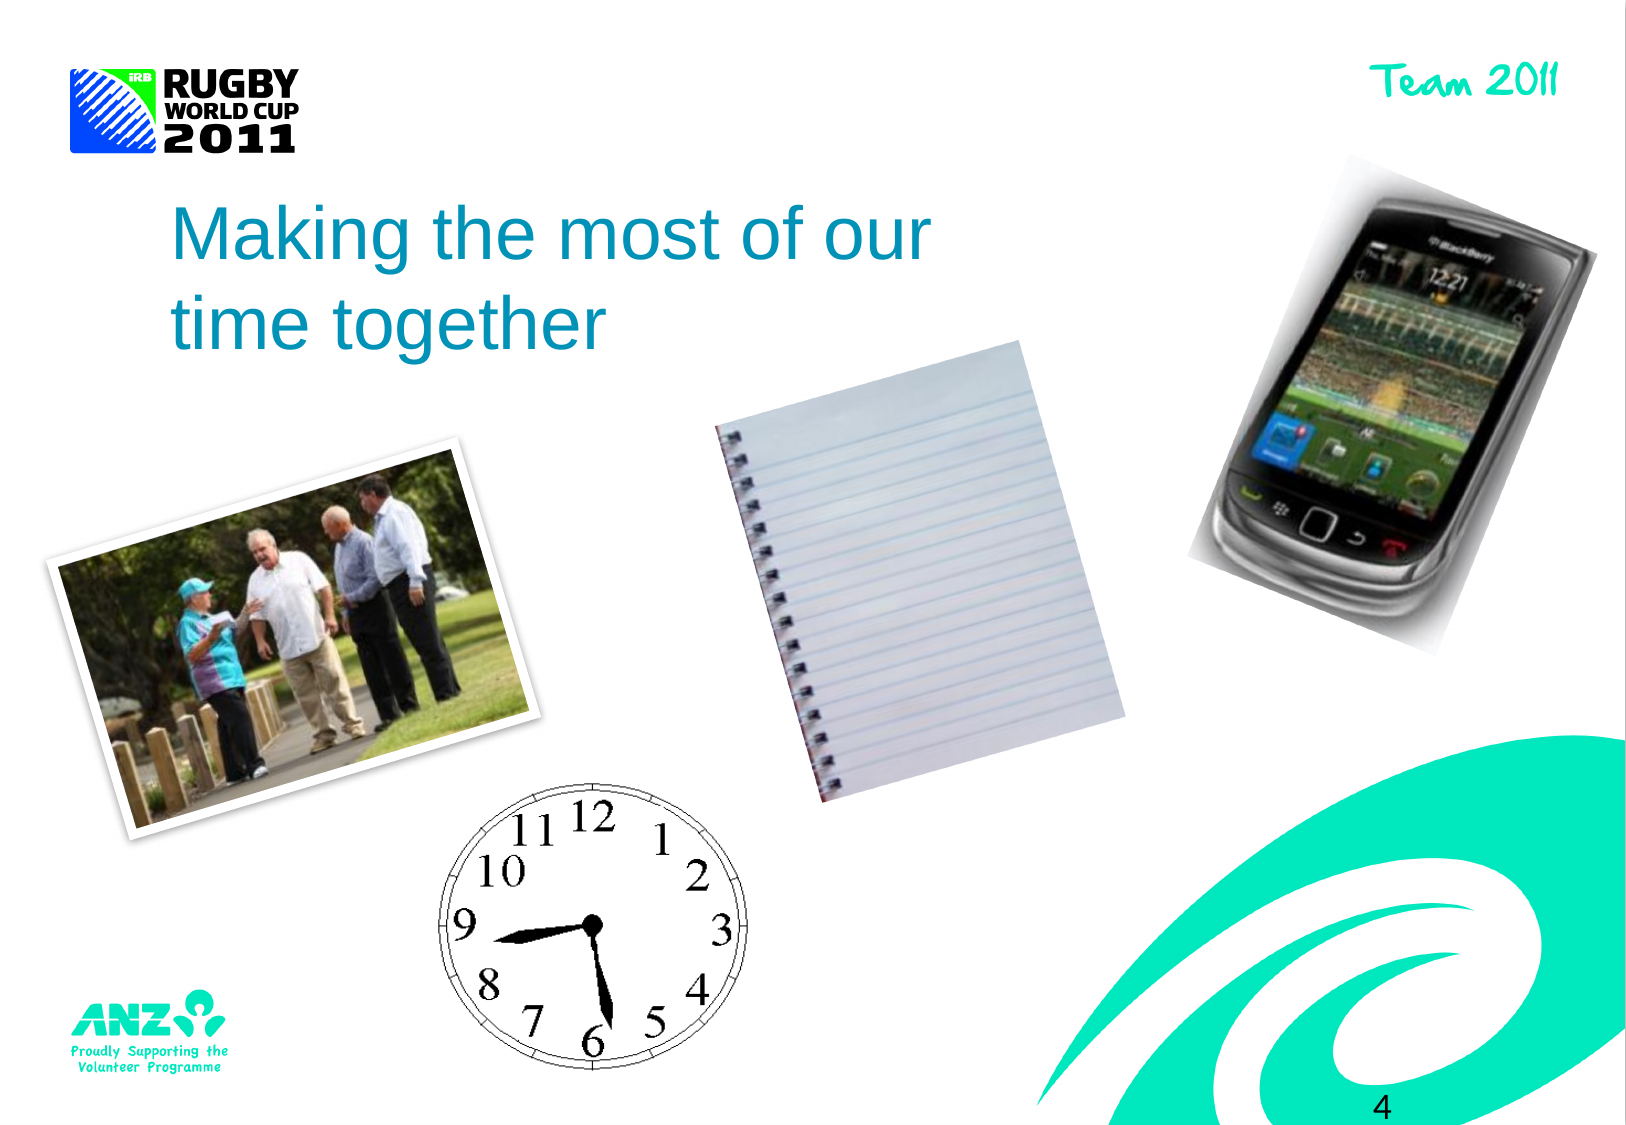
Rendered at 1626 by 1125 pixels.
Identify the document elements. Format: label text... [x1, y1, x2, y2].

slide_number 4 [1358, 1074, 1571, 1113]
picture [0, 0, 1625, 1125]
text_box Making the most of our time together [155, 176, 1227, 340]
